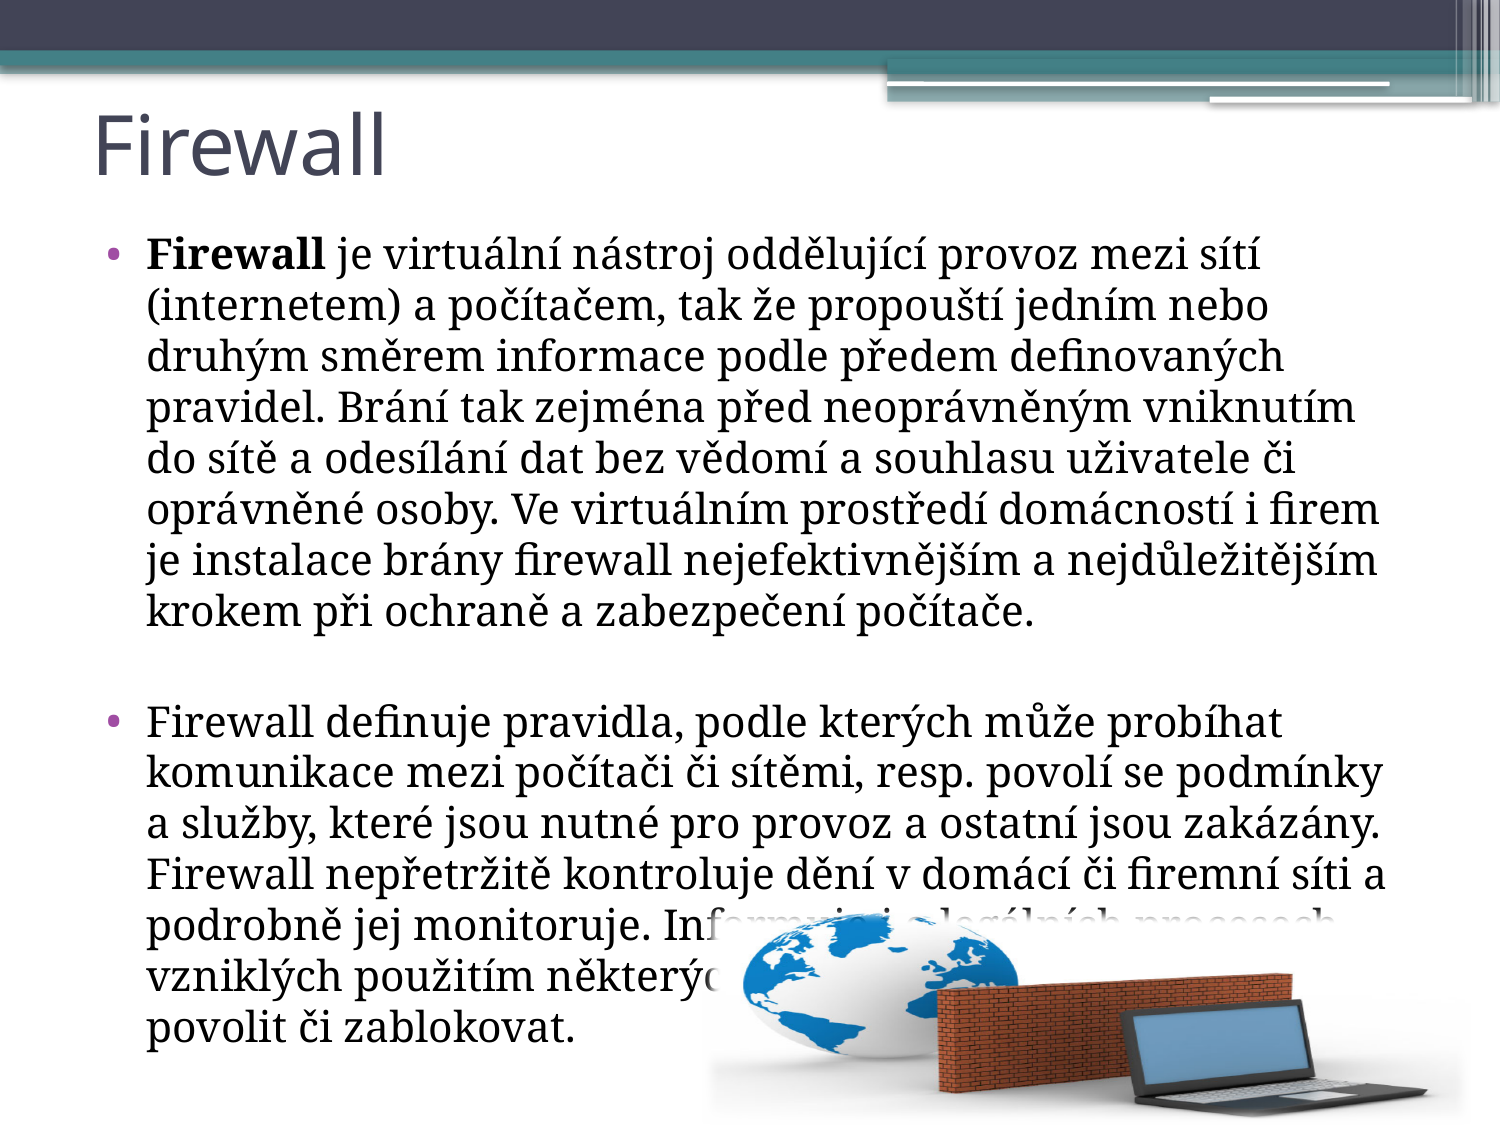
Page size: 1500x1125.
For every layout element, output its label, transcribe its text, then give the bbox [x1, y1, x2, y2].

list Firewall je virtuální nástroj oddělující provoz mezi sítí (internetem) a počítačem, tak že propouští jedním nebo druhým směrem informace podle předem definovaných pravidel. Brání tak zejména před neoprávněným vniknutím do sítě a odesílání dat bez vědomí a souhlasu uživatele či oprávněné osoby. Ve virtuálním prostředí domácností i firem je instalace brány firewall nejefektivnějším a nejdůležitějším krokem při ochraně a zabezpečení počítače. Firewall definuje pravidla, podle kterých může probíhat komunikace mezi počítači či sítěmi, resp. povolí se podmínky a služby, které jsou nutné pro provoz a ostatní jsou zakázány. Firewall nepřetržitě kontroluje dění v domácí či firemní síti a podrobně jej monitoruje. Informuje i o legálních procesech, vzniklých použitím některých aplikací a dovolí tuto činnost povolit či zablokovat. [75, 219, 1425, 1079]
picture [702, 904, 1471, 1125]
title Firewall [76, 54, 1427, 230]
